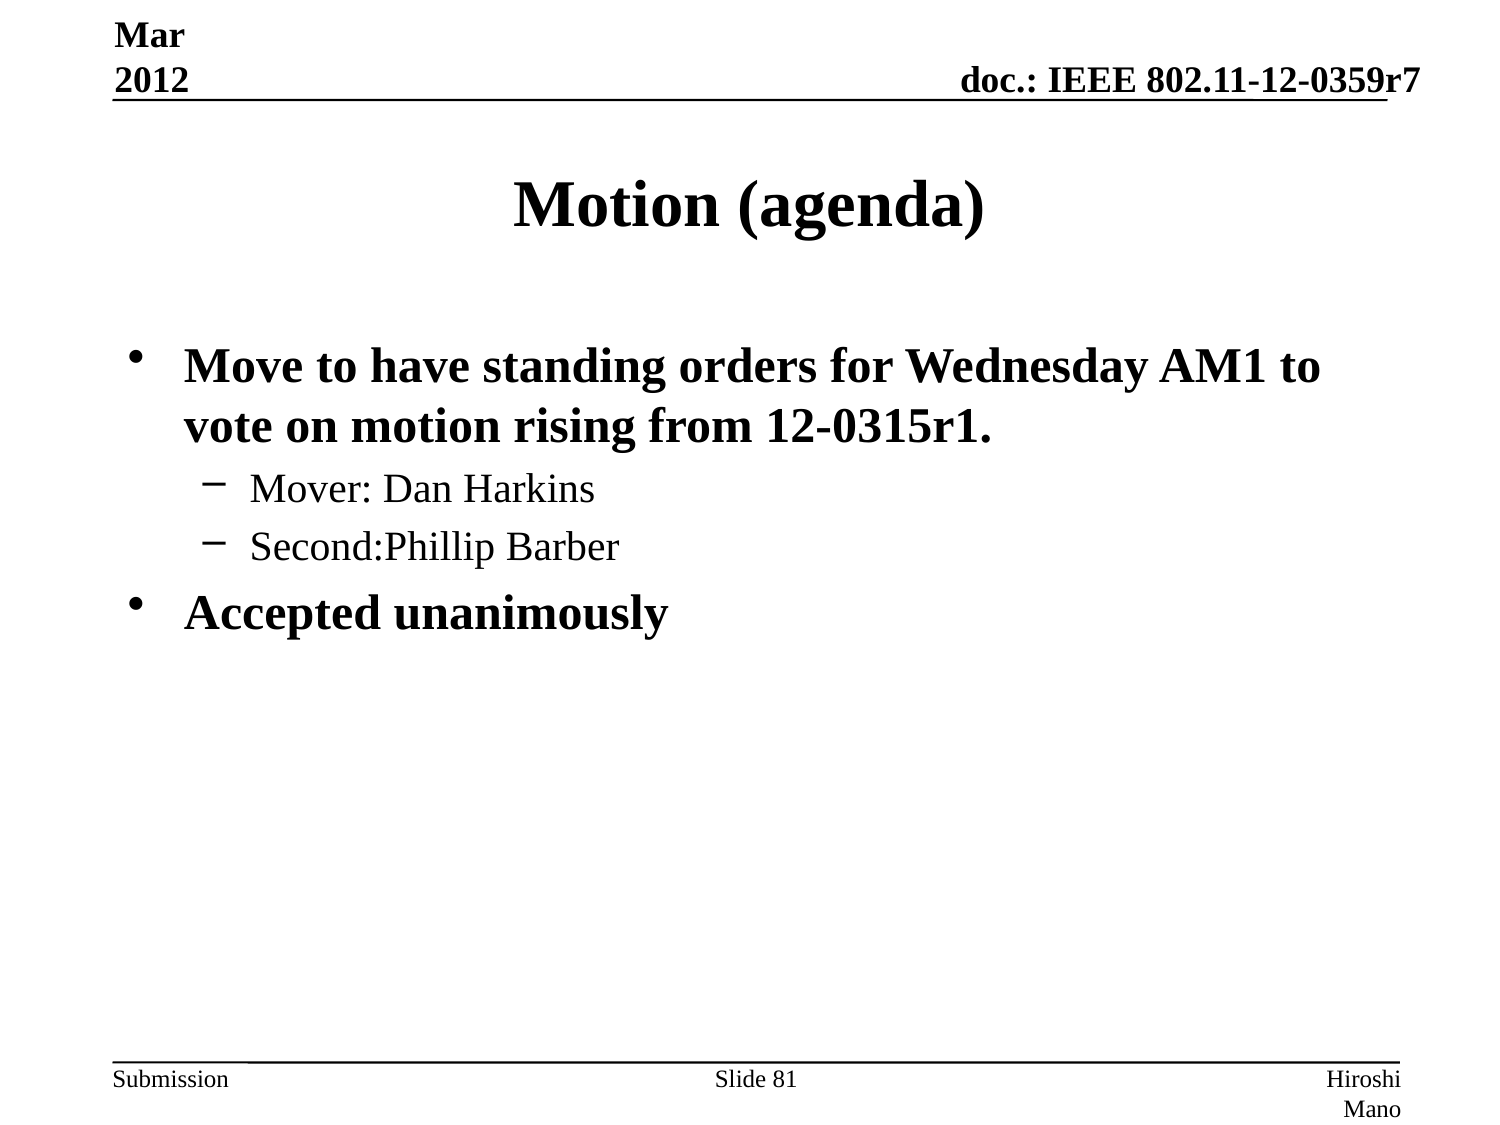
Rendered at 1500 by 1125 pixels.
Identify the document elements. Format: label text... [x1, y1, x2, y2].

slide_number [114, 54, 259, 101]
list Move to have standing orders for Wednesday AM1 to vote on motion rising from 12-0315r1. Mover: Dan Harkins Second:Phillip Barber Accepted unanimously [112, 324, 1388, 1001]
footer Hiroshi Mano (ATRD, Root, Lab) [1324, 1061, 1402, 1093]
slide_number Slide 81 [712, 1061, 800, 1093]
title Motion (agenda) [112, 112, 1388, 288]
